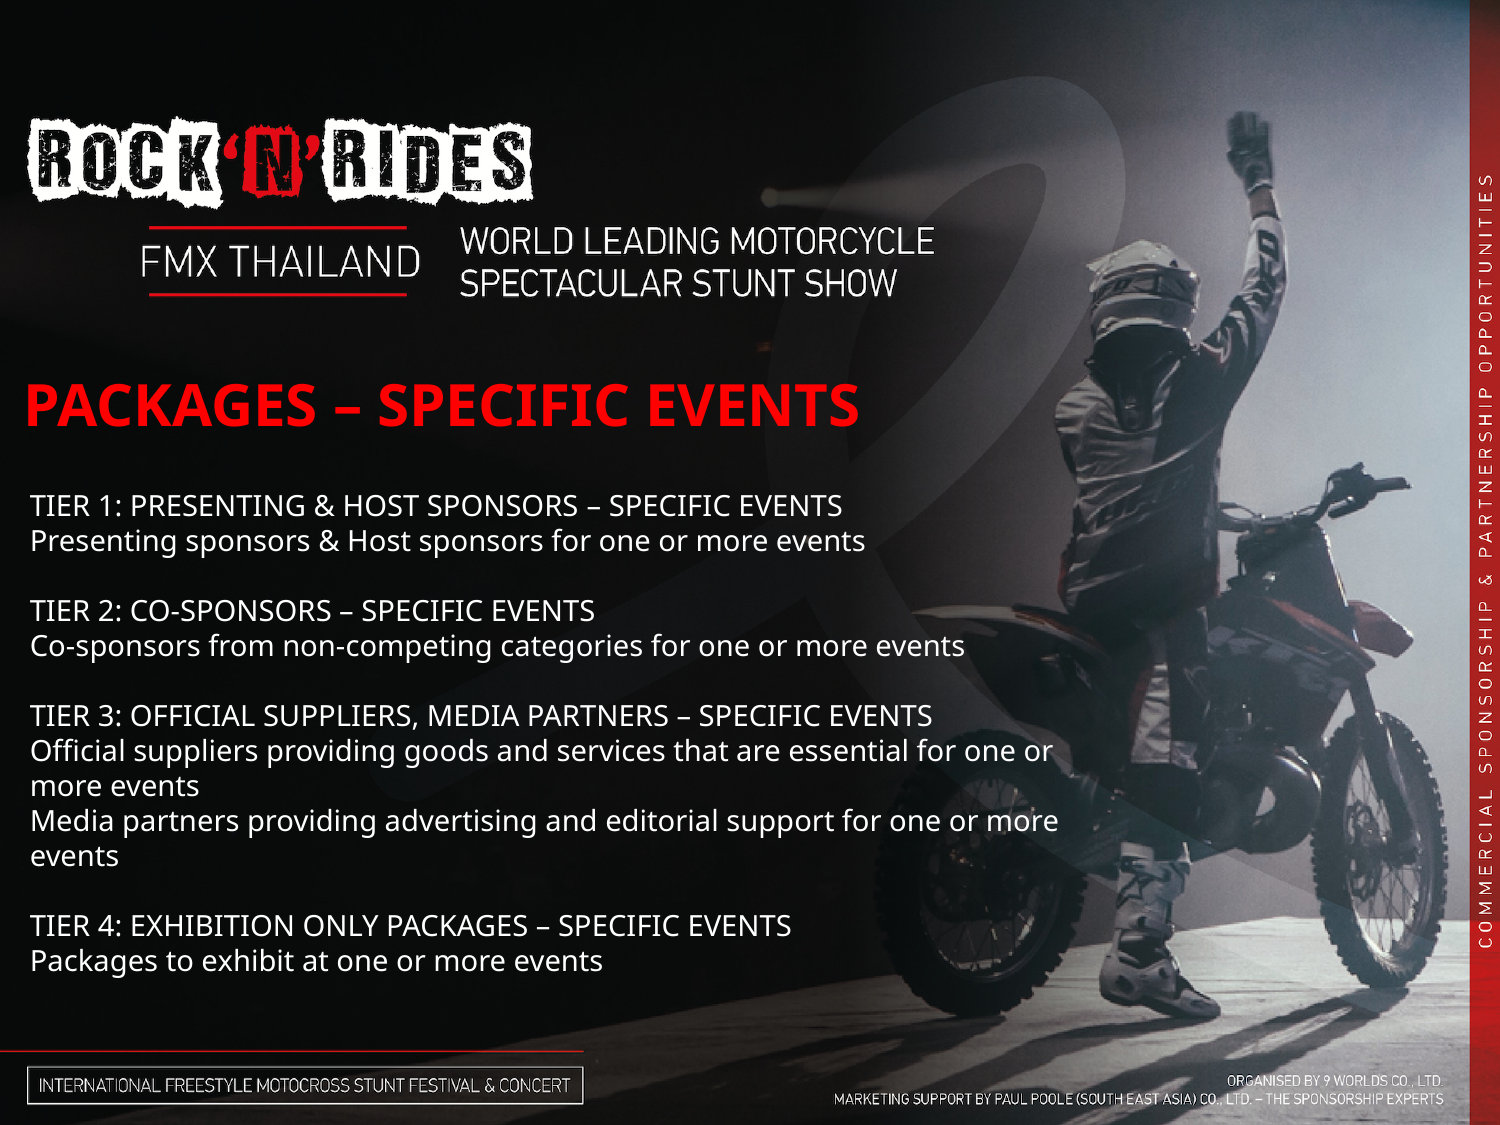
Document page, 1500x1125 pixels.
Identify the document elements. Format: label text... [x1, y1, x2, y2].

text_box TIER 1: PRESENTING & HOST SPONSORS – SPECIFIC EVENTS Presenting sponsors & Host sponsors for one or more events TIER 2: CO-SPONSORS – SPECIFIC EVENTS Co-sponsors from non-competing categories for one or more events TIER 3: OFFICIAL SUPPLIERS, MEDIA PARTNERS – SPECIFIC EVENTS Official suppliers providing goods and services that are essential for one or more events Media partners providing advertising and editorial support for one or more events TIER 4: EXHIBITION ONLY PACKAGES – SPECIFIC EVENTS Packages to exhibit at one or more events [15, 480, 1117, 985]
text_box PACKAGES – SPECIFIC EVENTS [8, 361, 993, 446]
picture [0, 0, 1500, 1125]
